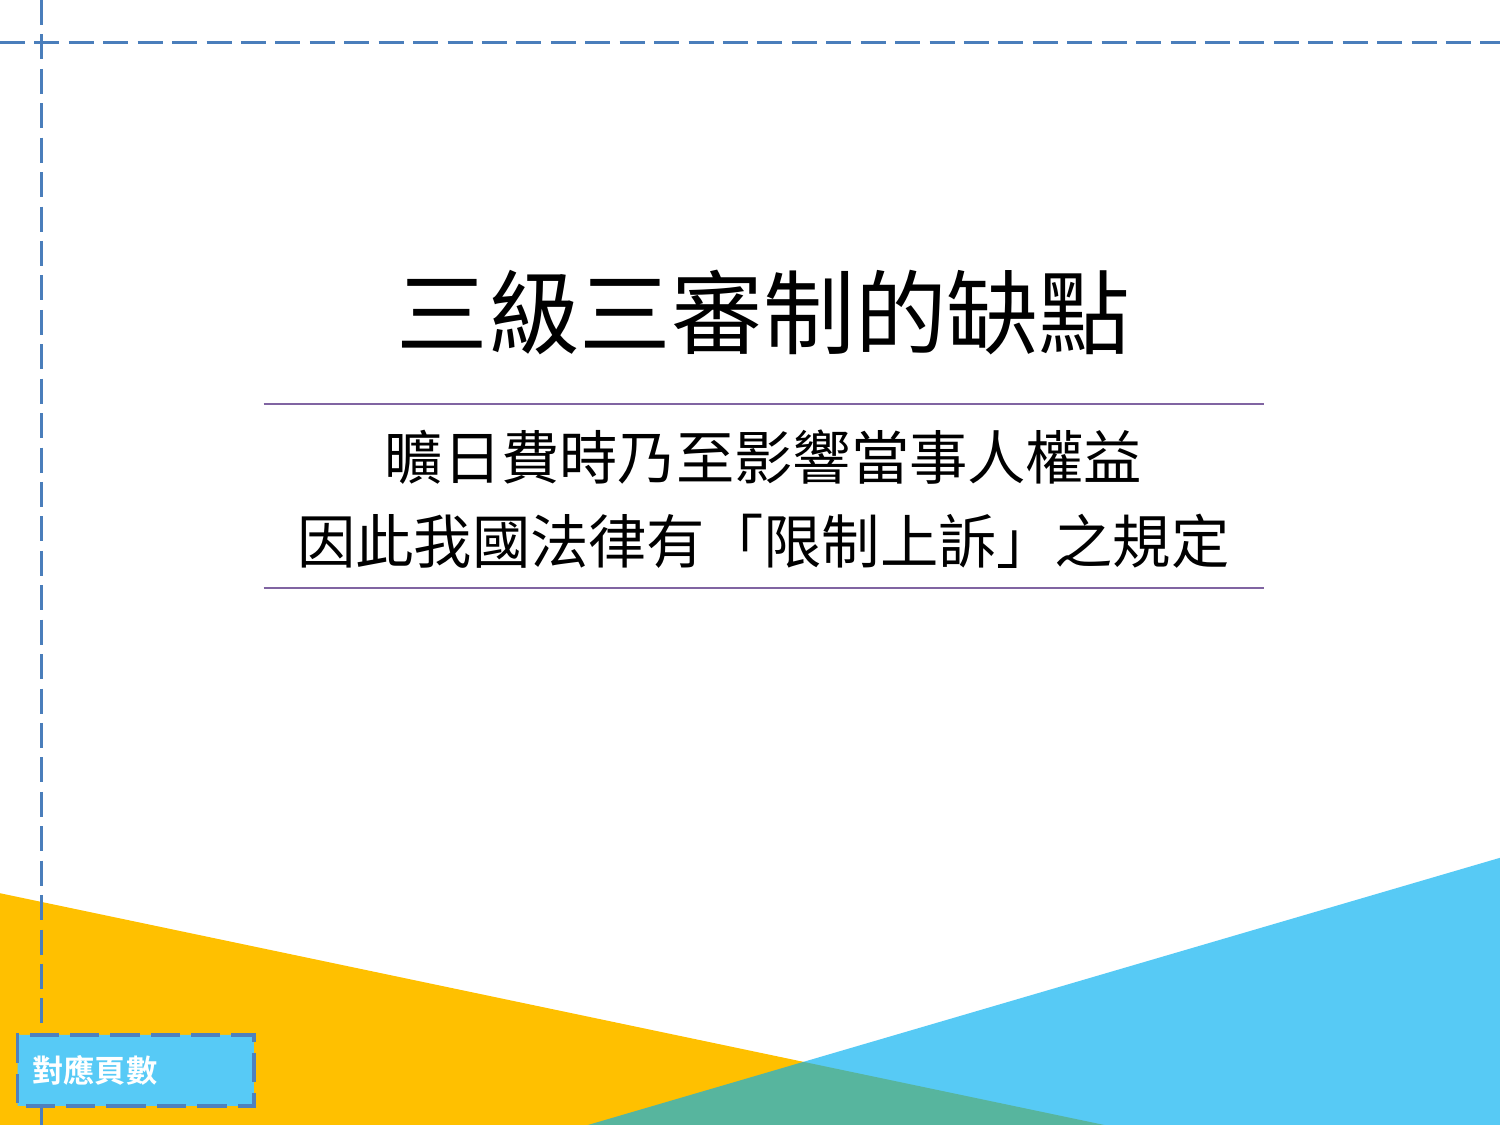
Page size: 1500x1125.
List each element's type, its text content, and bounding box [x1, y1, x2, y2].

title 三級三審制的缺點 [88, 216, 1439, 405]
table_header 曠日費時乃至影響當事人權益 因此我國法律有「限制上訴」之規定 [264, 405, 1264, 587]
